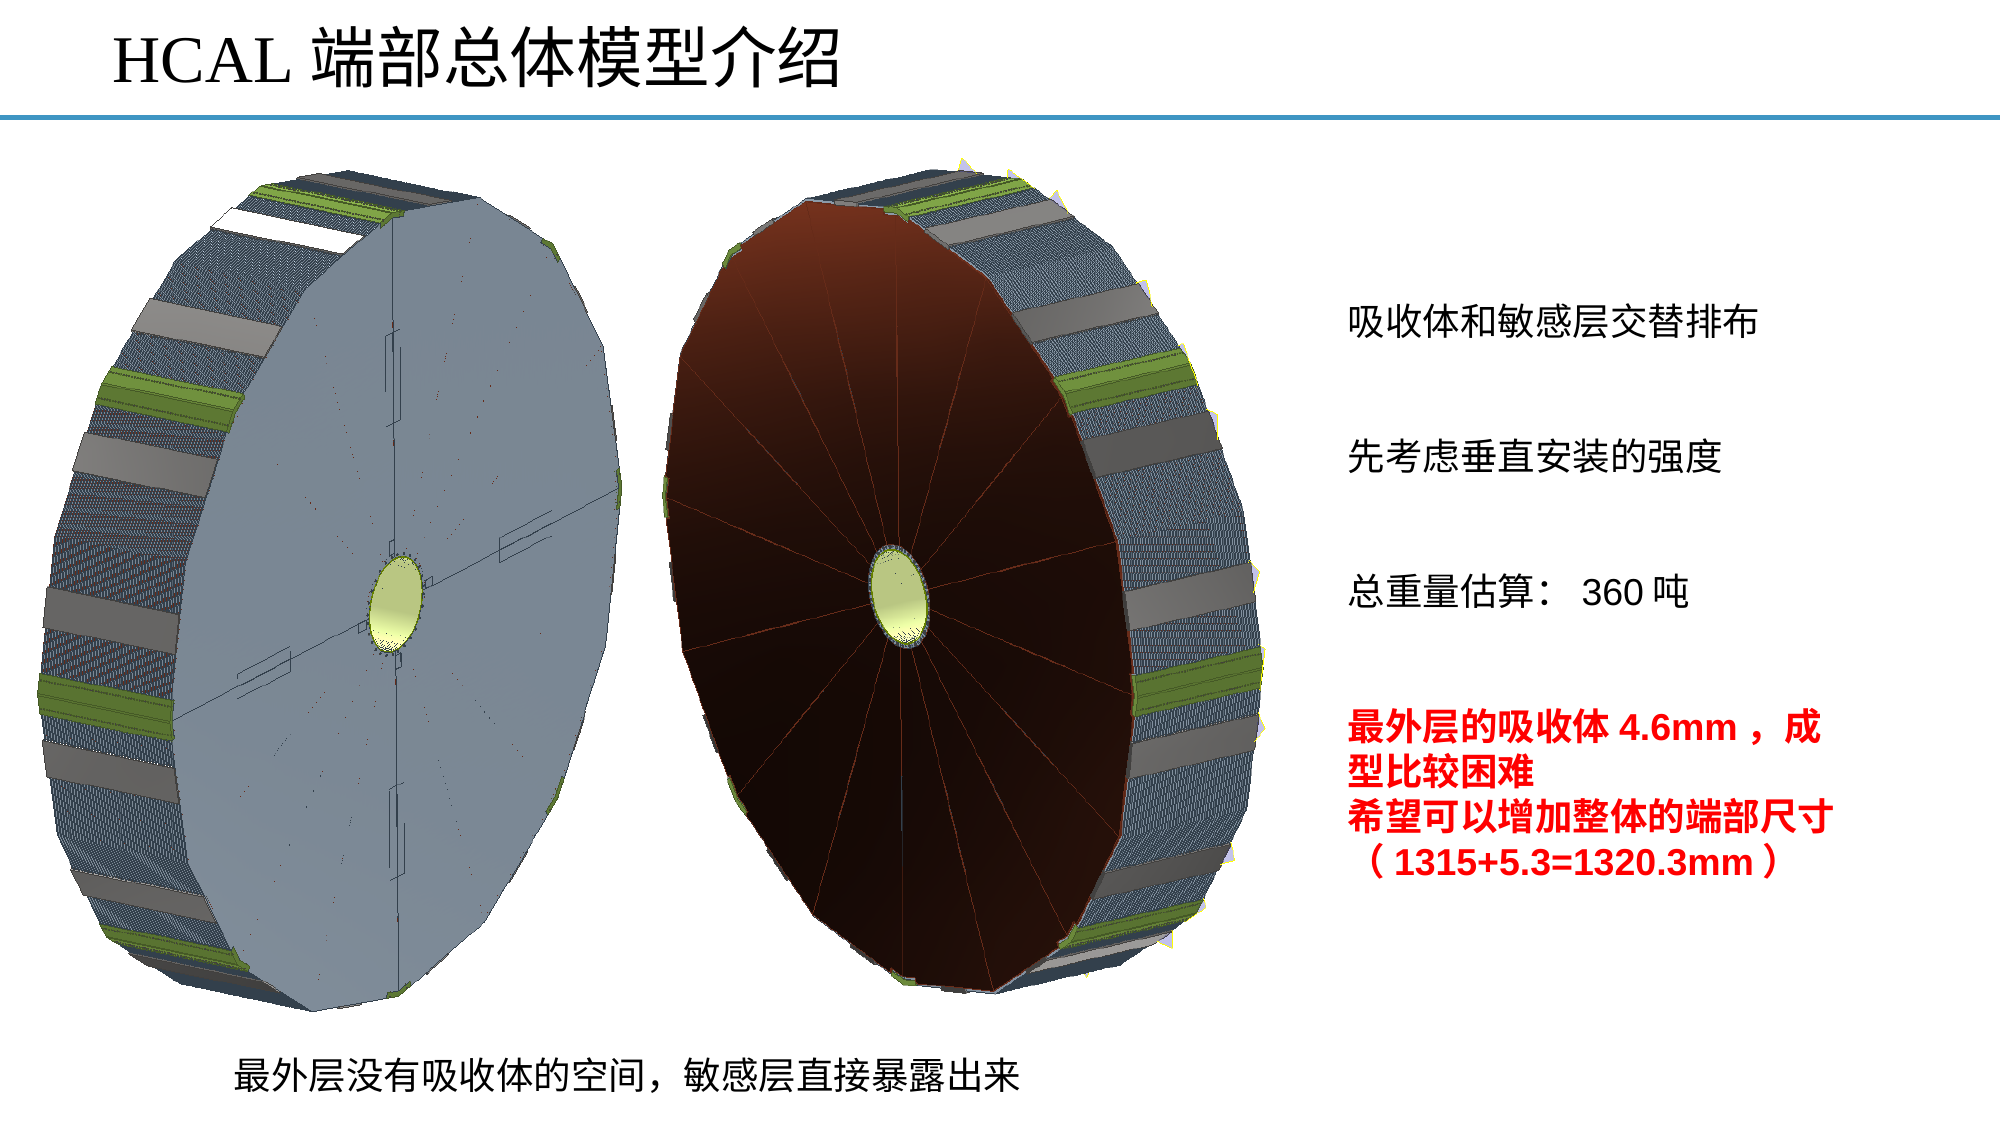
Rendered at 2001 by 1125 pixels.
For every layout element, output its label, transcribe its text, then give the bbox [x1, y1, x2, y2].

picture [653, 141, 1280, 1014]
picture [17, 141, 636, 1032]
text_box 最外层没有吸收体的空间，敏感层直接暴露出来 [218, 1044, 1069, 1105]
title HCAL端部总体模型介绍 [97, 11, 1733, 111]
text_box 吸收体和敏感层交替排布 先考虑垂直安装的强度 总重量估算：360吨 最外层的吸收体4.6mm，成型比较困难 希望可以增加整体的端部尺寸（1315+5.3=1320.3mm） [1332, 290, 1851, 890]
